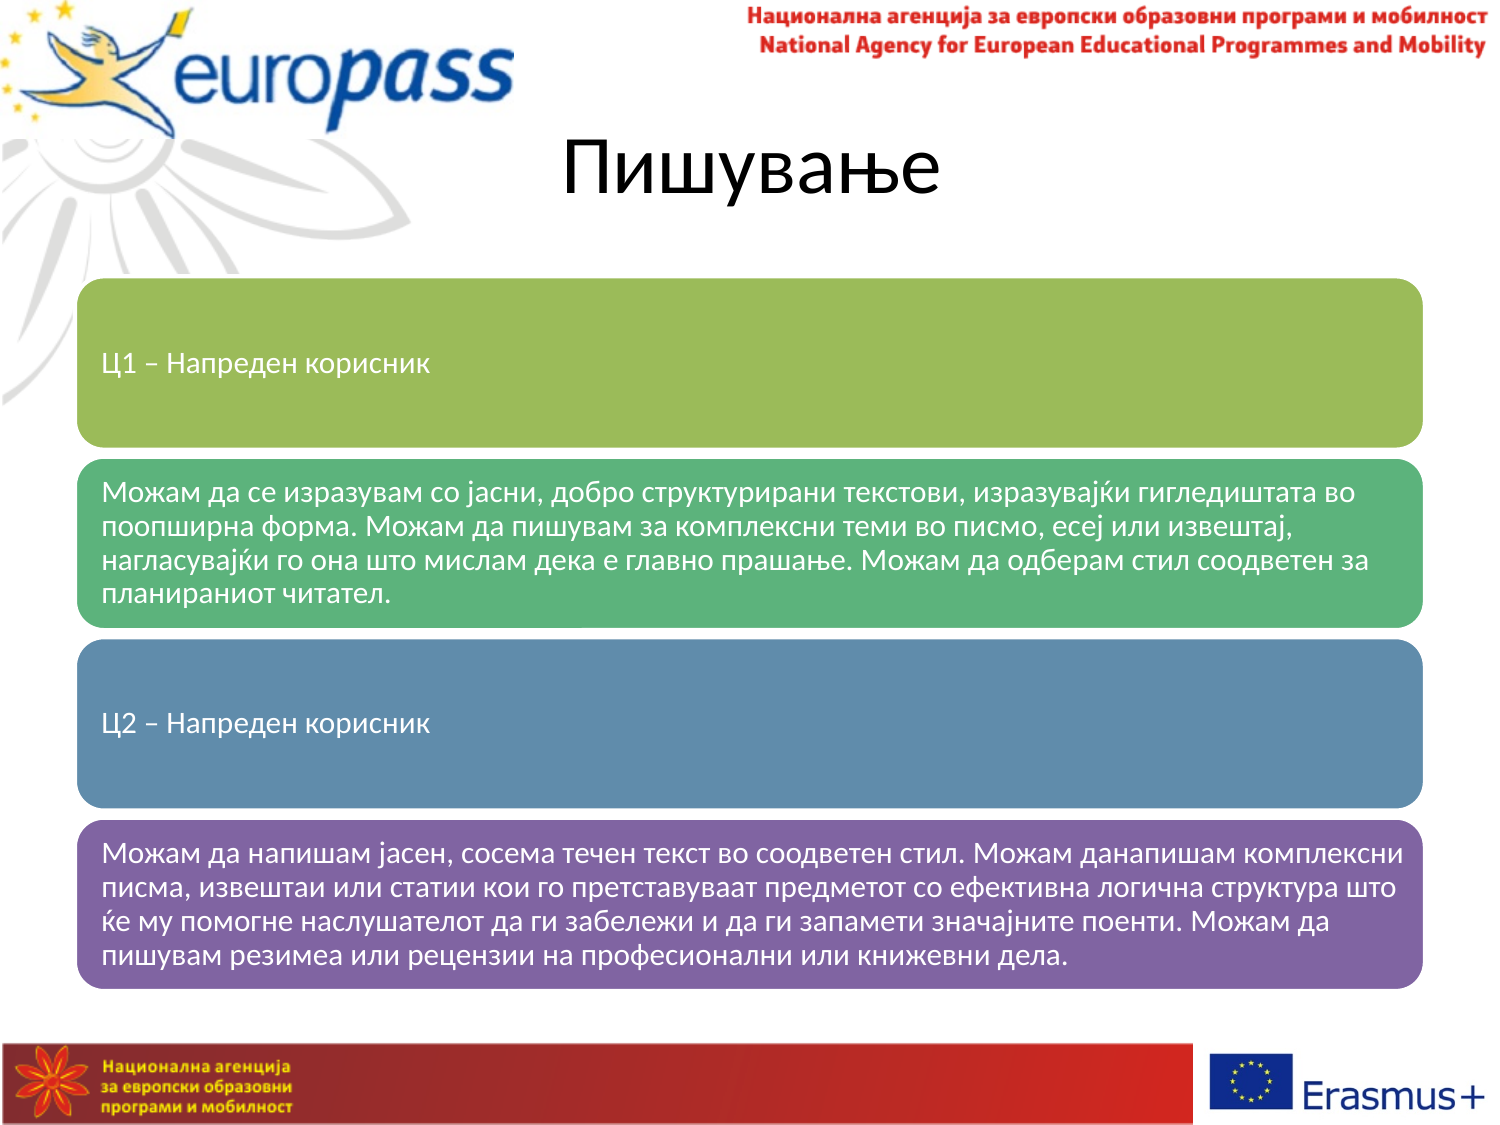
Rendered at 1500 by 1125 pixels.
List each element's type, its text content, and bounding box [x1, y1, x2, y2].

picture [0, 0, 1500, 1125]
title Пишување [76, 66, 1427, 255]
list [74, 262, 1426, 1006]
